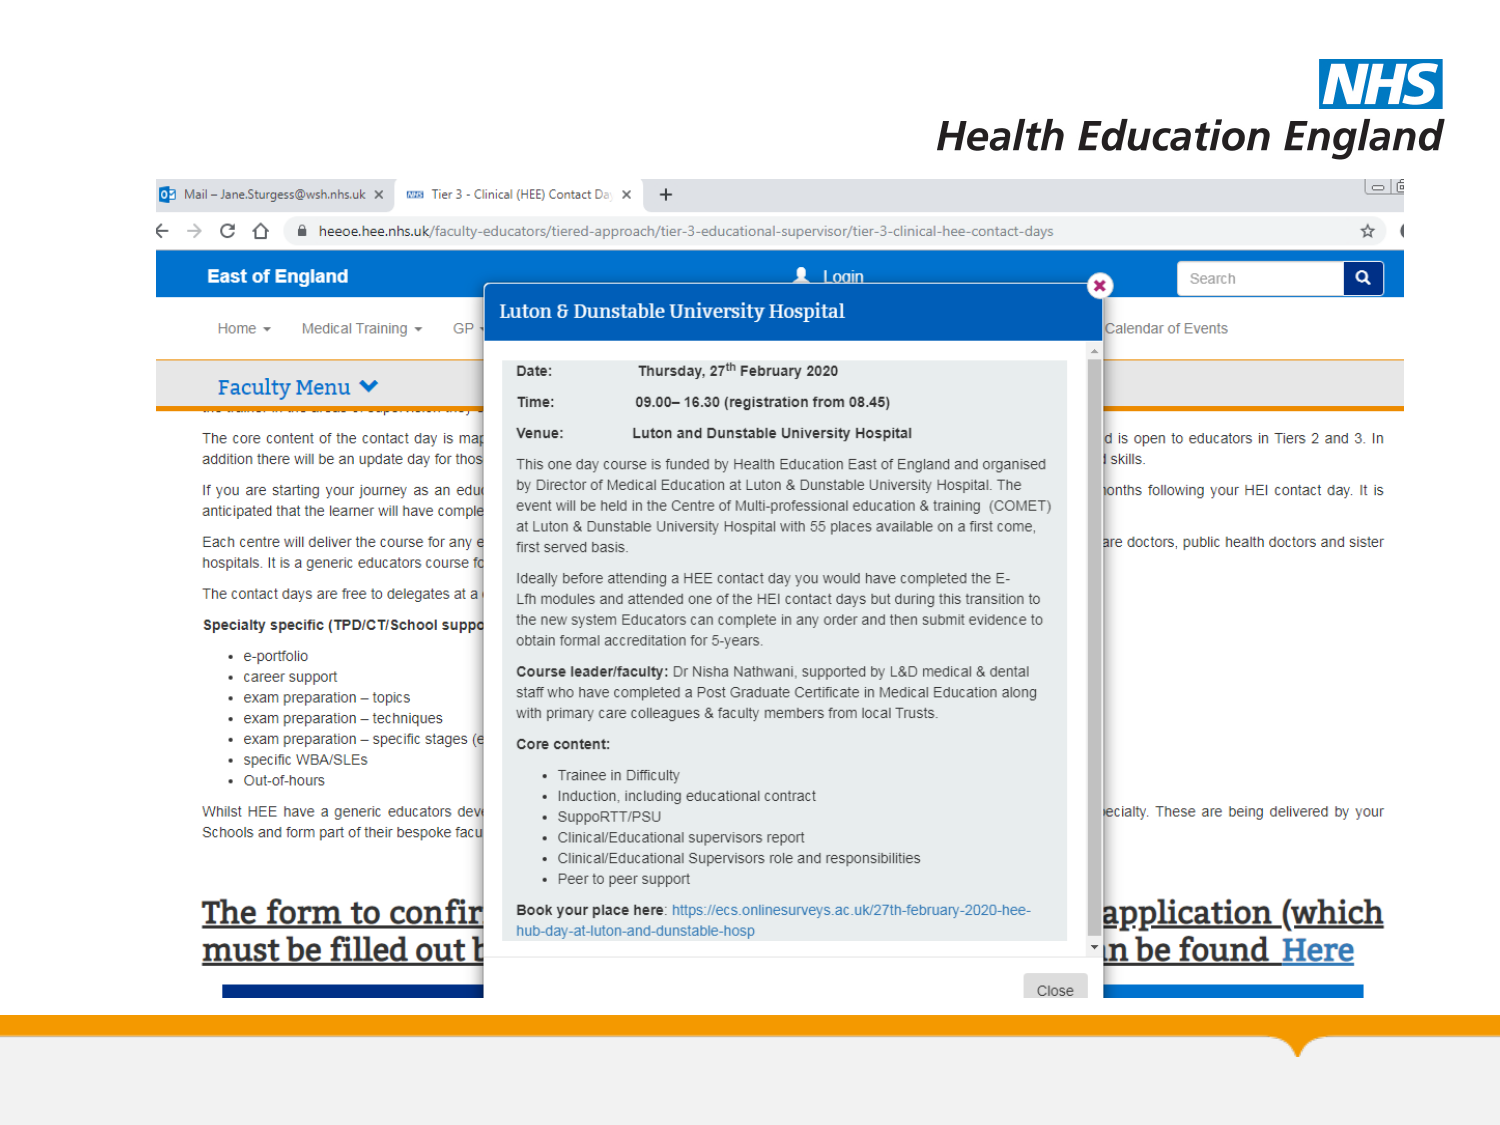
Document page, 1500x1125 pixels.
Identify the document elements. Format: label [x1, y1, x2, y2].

picture [156, 179, 1404, 998]
picture [936, 59, 1445, 160]
